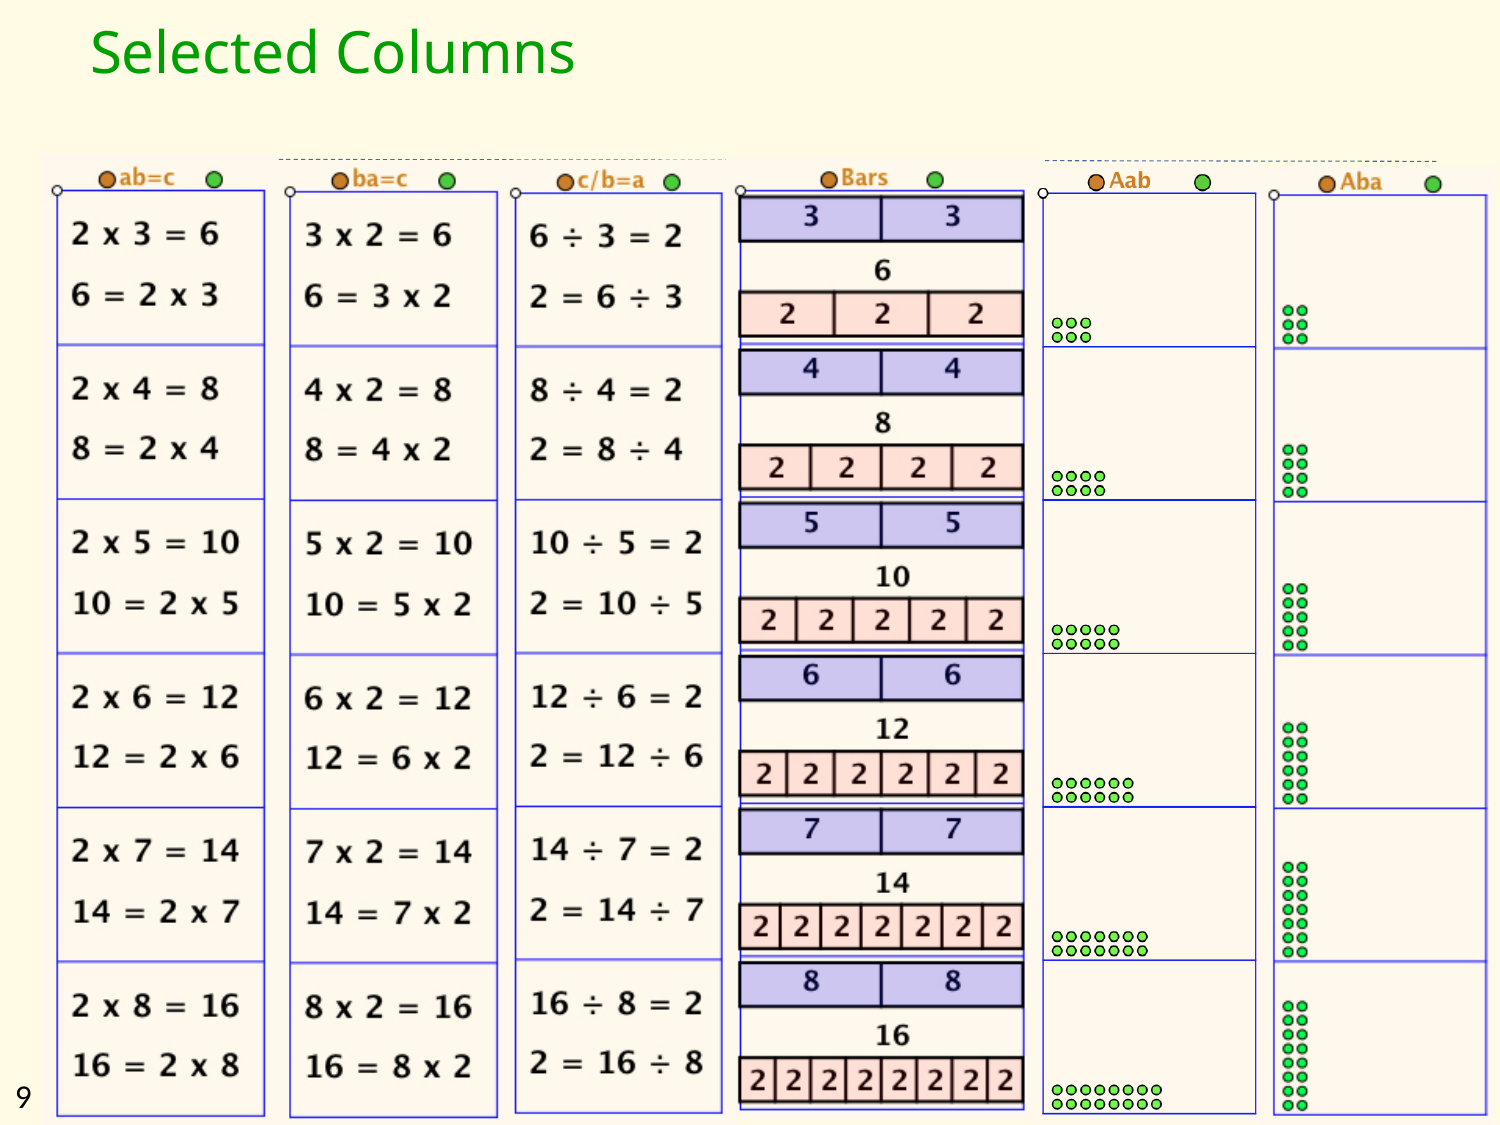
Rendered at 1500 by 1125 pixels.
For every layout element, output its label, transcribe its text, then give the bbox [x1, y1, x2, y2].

picture [41, 154, 1496, 1125]
slide_number 9 [0, 1069, 41, 1125]
title Selected Columns [75, 7, 1365, 126]
